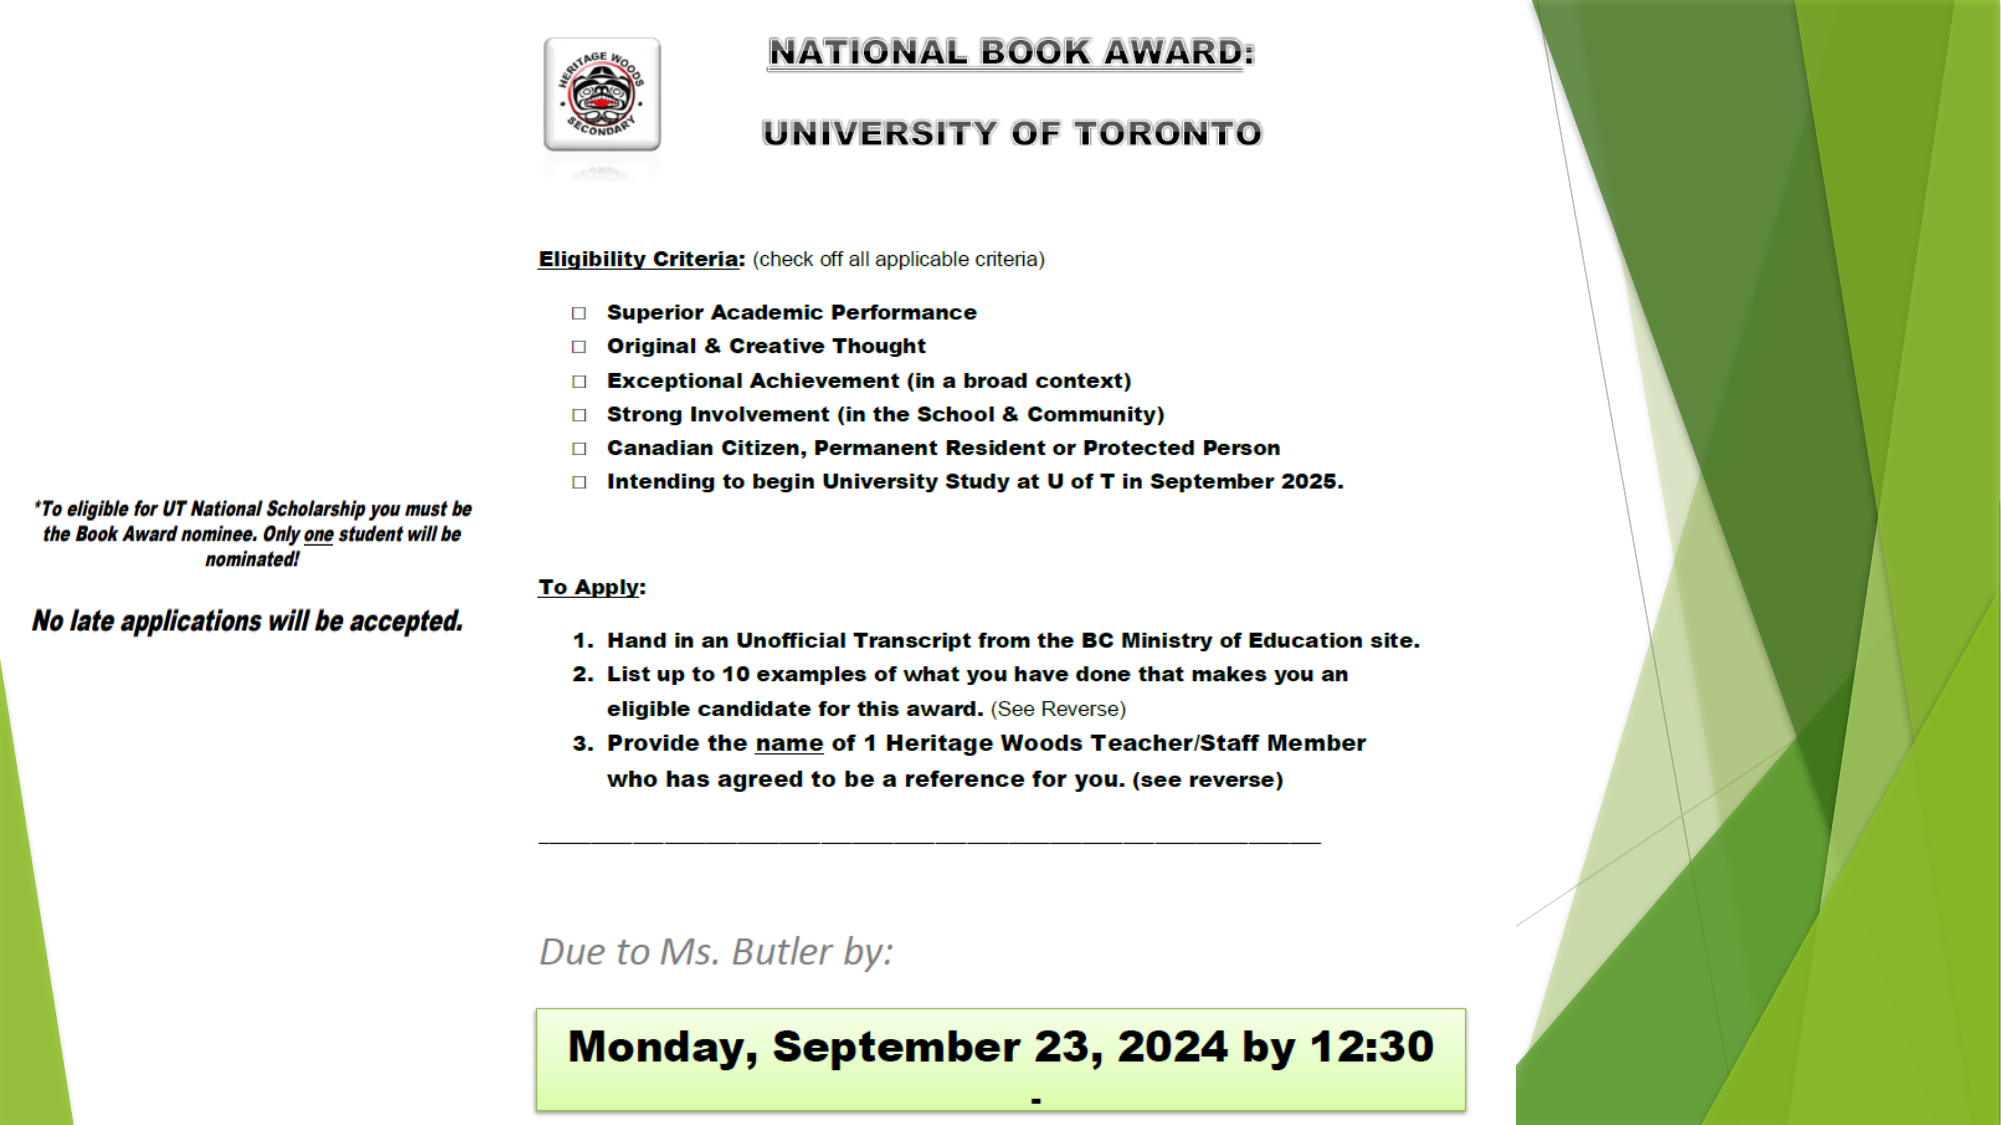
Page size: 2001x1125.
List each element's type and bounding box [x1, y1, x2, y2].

picture [0, 0, 1517, 1125]
